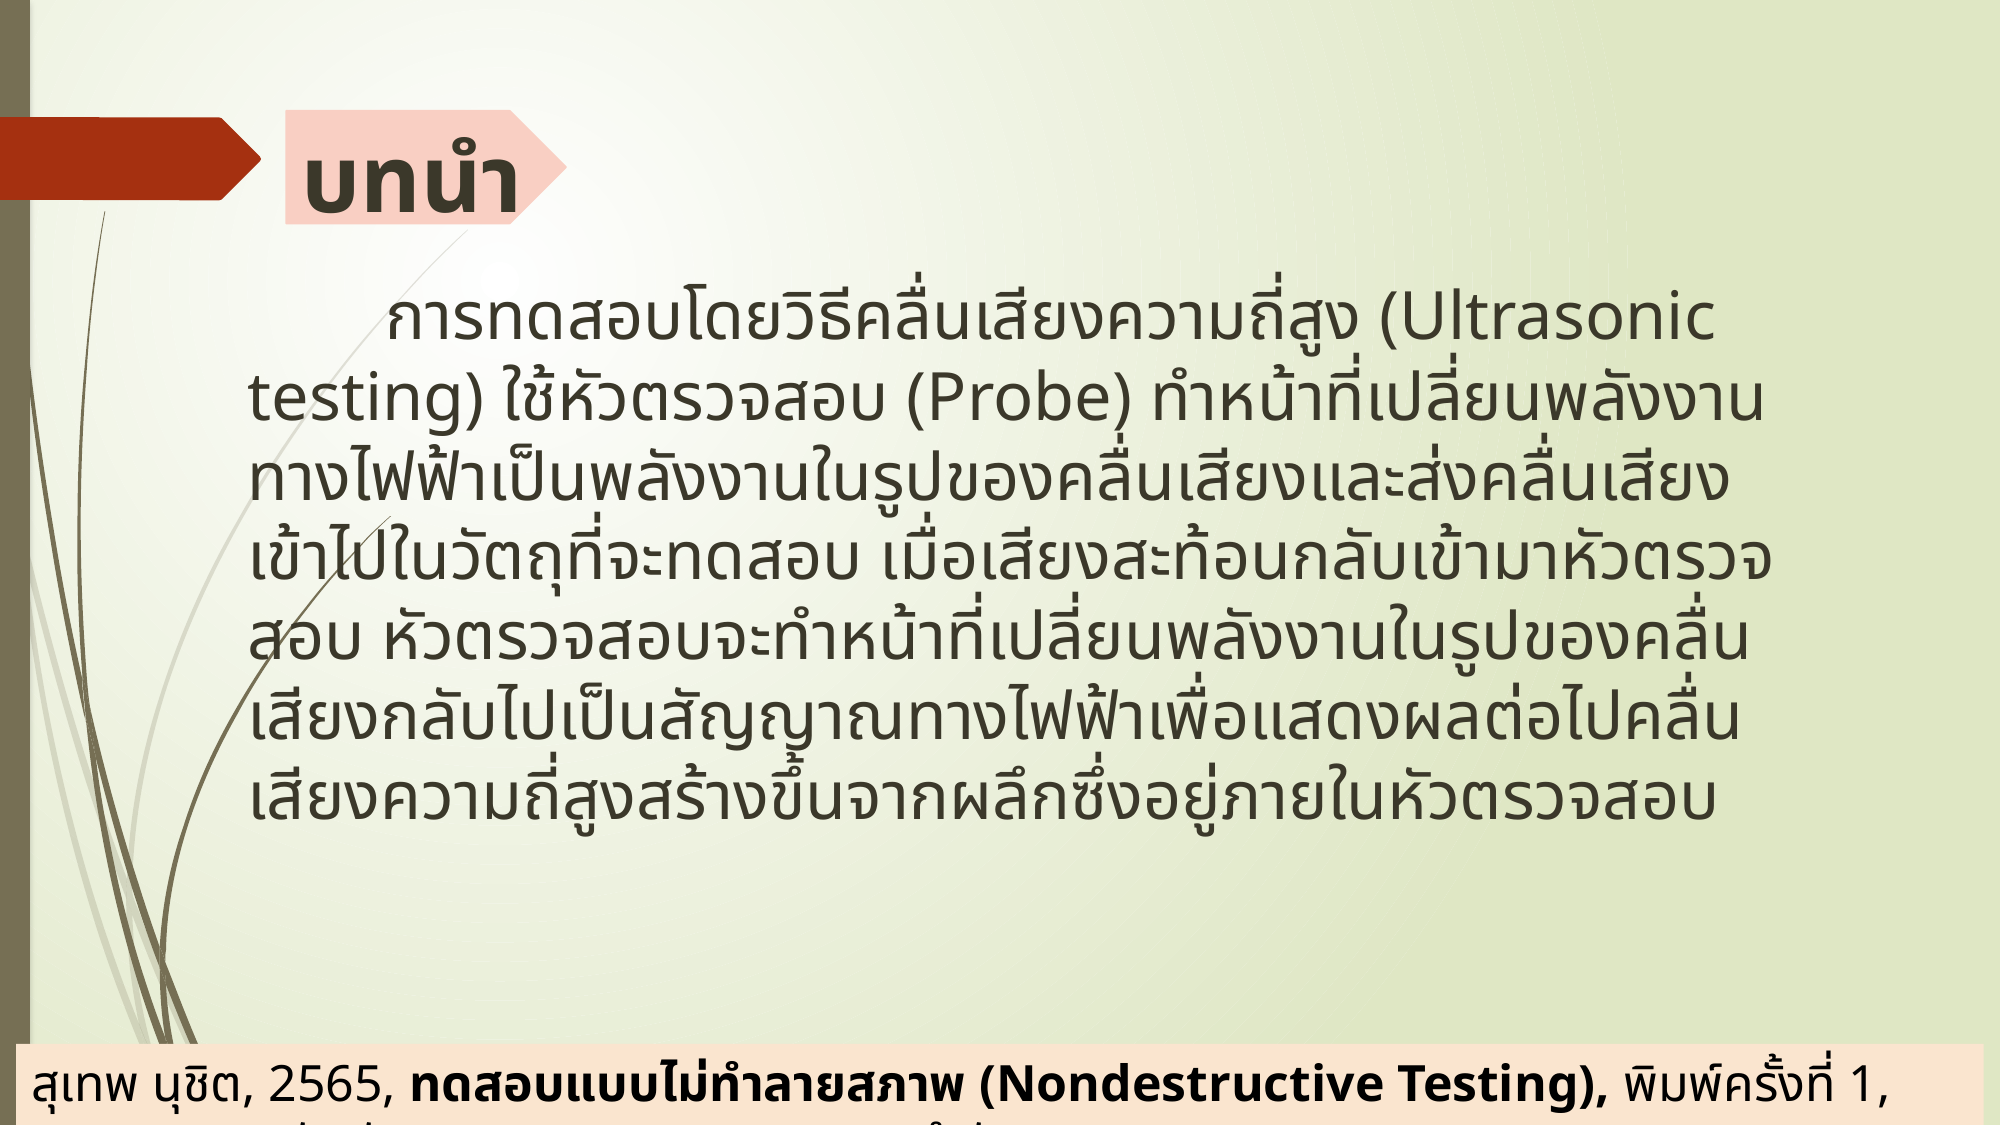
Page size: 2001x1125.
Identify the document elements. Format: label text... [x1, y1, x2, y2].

text_box การทดสอบโดยวิธีคลื่นเสียงความถี่สูง (Ultrasonic testing) ใช้หัวตรวจสอบ (Probe) ทำหน้าที่เปลี่ยนพลังงานทางไฟฟ้าเป็นพลังงานในรูปของคลื่นเสียงและส่งคลื่นเสียงเข้าไปในวัตถุที่จะทดสอบ เมื่อเสียงสะท้อนกลับเข้ามาหัวตรวจสอบ หัวตรวจสอบจะทำหน้าที่เปลี่ยนพลังงานในรูปของคลื่นเสียงกลับไปเป็นสัญญาณทางไฟฟ้าเพื่อแสดงผลต่อไปคลื่นเสียงความถี่สูงสร้างขึ้นจากผลึกซึ่งอยู่ภายในหัวตรวจสอบ [233, 265, 1851, 841]
title บทนำ [286, 111, 1473, 224]
text_box สุเทพ นุชิต, 2565, ทดสอบแบบไม่ทำลายสภาพ (Nondestructive Testing), พิมพ์ครั้งที่ 1, กรุงเทพฯ;บริษัทพัฒนาคุณภาพวิชาการ (พว.) จำกัด. [16, 1043, 1984, 1125]
